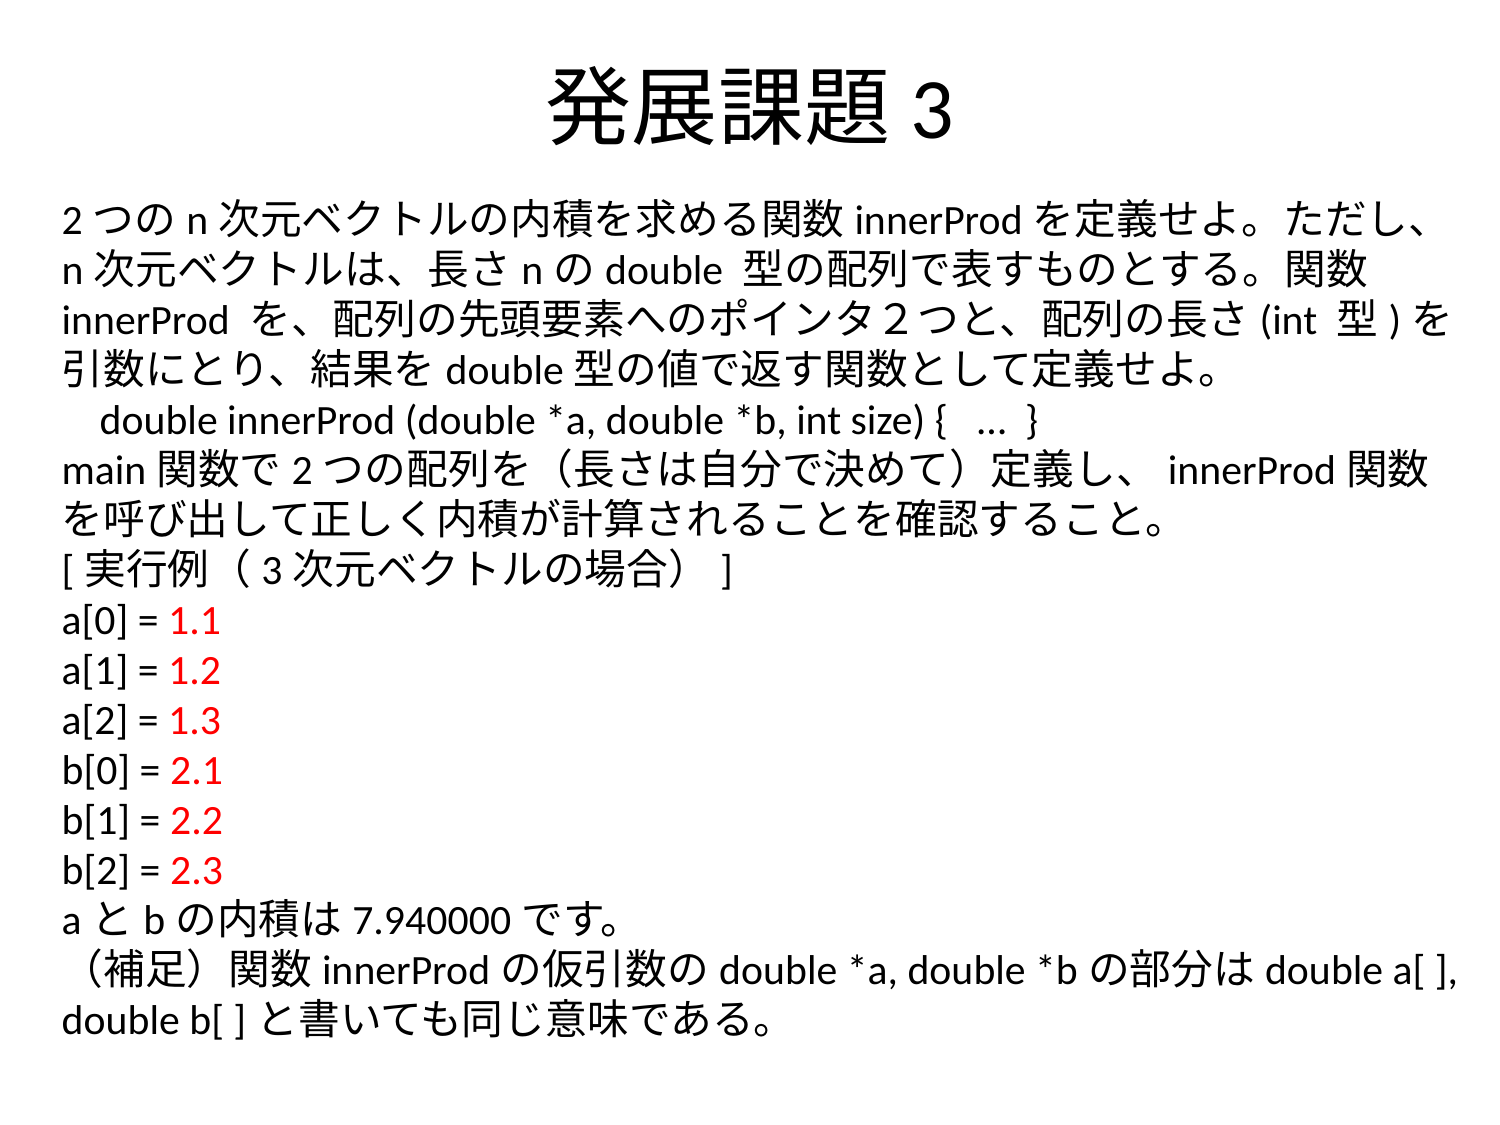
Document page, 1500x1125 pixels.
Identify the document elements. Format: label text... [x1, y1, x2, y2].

text_box 2つのn次元ベクトルの内積を求める関数innerProdを定義せよ。ただし、n次元ベクトルは、長さnのdouble 型の配列で表すものとする。関数innerProd を、配列の先頭要素へのポインタ２つと、配列の長さ(int 型)を引数にとり、結果をdouble型の値で返す関数として定義せよ。 double innerProd (double *a, double *b, int size) { … } main関数で2つの配列を（長さは自分で決めて）定義し、innerProd関数を呼び出して正しく内積が計算されることを確認すること。 [実行例（3次元ベクトルの場合）] a[0] = 1.1 a[1] = 1.2 a[2] = 1.3 b[0] = 2.1 b[1] = 2.2 b[2] = 2.3 aとbの内積は7.940000です。 （補足）関数innerProdの仮引数のdouble *a, double *bの部分はdouble a[ ], double b[ ]と書いても同じ意味である。 [46, 185, 1477, 1051]
title 発展課題3 [75, 45, 1425, 164]
